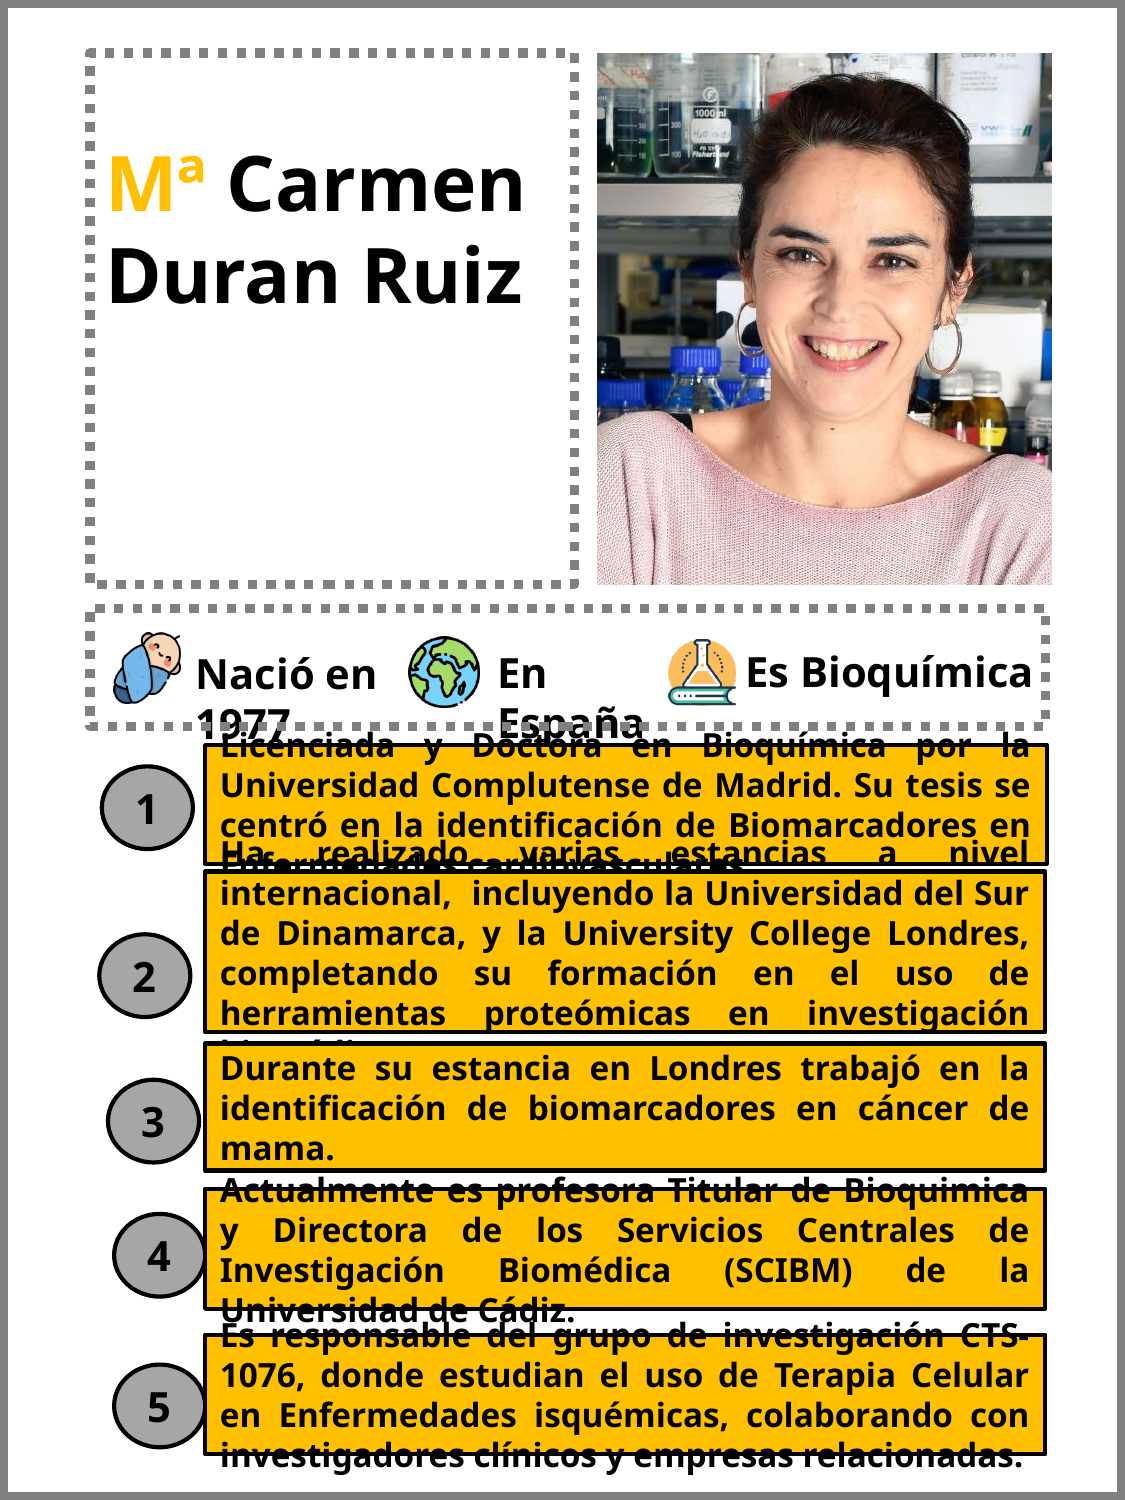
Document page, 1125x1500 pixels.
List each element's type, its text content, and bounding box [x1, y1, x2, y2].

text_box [426, 636, 696, 708]
text_box Durante su estancia en Londres trabajó en la identificación de biomarcadores en cáncer de mama. [203, 1041, 1047, 1173]
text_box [113, 632, 423, 707]
picture [597, 52, 1052, 585]
text_box 1 [99, 764, 196, 852]
text_box Actualmente es profesora Titular de Bioquimica y Directora de los Servicios Centrales de Investigación Biomédica (SCIBM) de la Universidad de Cádiz. [203, 1187, 1047, 1311]
text_box [90, 608, 1046, 727]
text_box 5 [112, 1362, 203, 1450]
text_box 3 [105, 1077, 202, 1165]
text_box 4 [112, 1211, 203, 1299]
text_box Ha realizado varias estancias a nivel internacional, incluyendo la Universidad del Sur de Dinamarca, y la University College Londres, completando su formación en el uso de herramientas proteómicas en investigación biomédica. [203, 869, 1047, 1034]
text_box [0, 0, 1125, 1500]
text_box Es responsable del grupo de investigación CTS-1076, donde estudian el uso de Terapia Celular en Enfermedades isquémicas, colaborando con investigadores clínicos y empresas relacionadas. [203, 1333, 1047, 1456]
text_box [668, 638, 1050, 706]
text_box 2 [97, 932, 193, 1020]
text_box Licenciada y Doctora en Bioquímica por la Universidad Complutense de Madrid. Su tesis se centró en la identificación de Biomarcadores en Enfermedades cardiovasculares. [203, 743, 1049, 866]
title Mª Carmen Duran Ruiz [90, 53, 575, 585]
